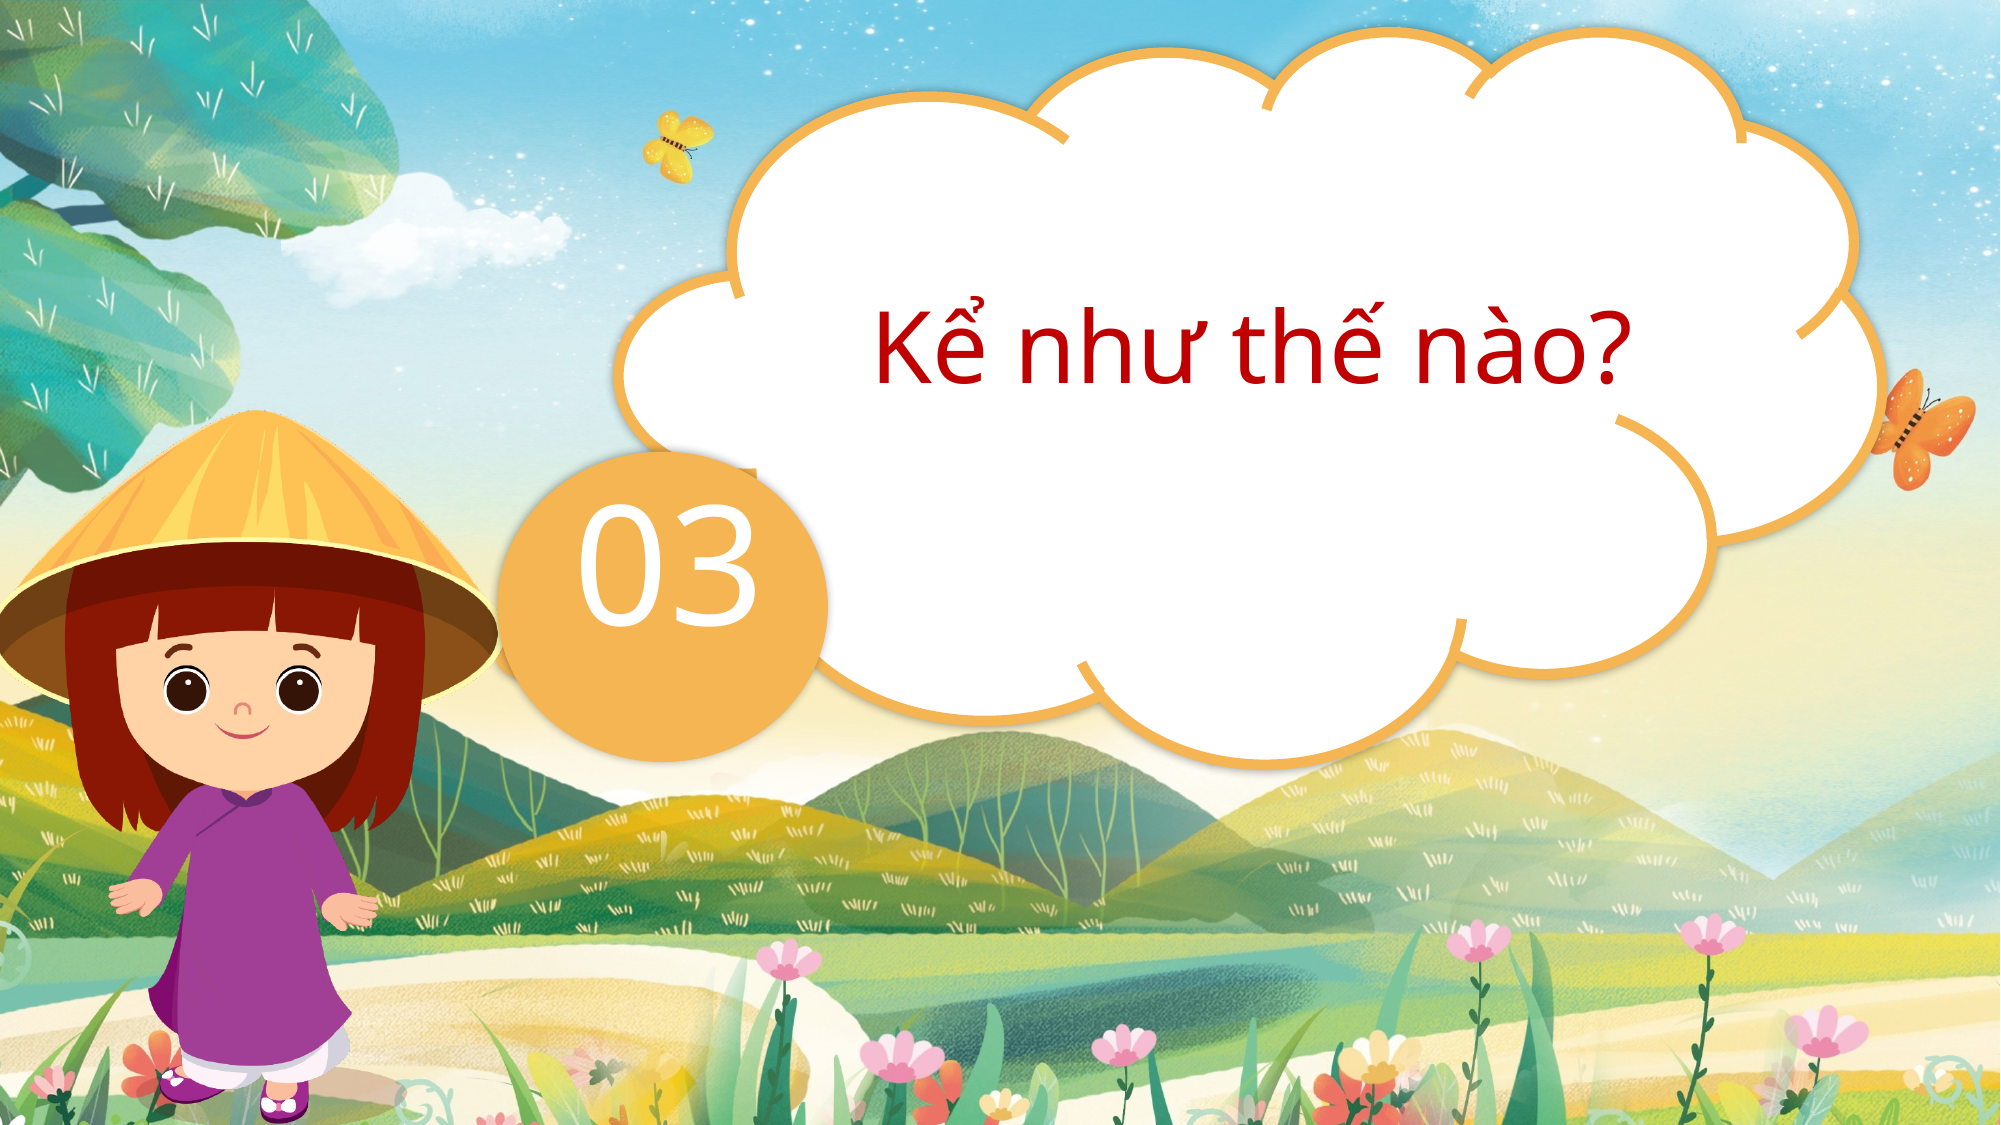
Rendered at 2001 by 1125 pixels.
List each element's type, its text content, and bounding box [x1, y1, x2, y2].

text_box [497, 451, 842, 763]
text_box Kể như thế nào? [692, 275, 1774, 411]
picture [0, 0, 2000, 1125]
text_box [617, 31, 1884, 766]
